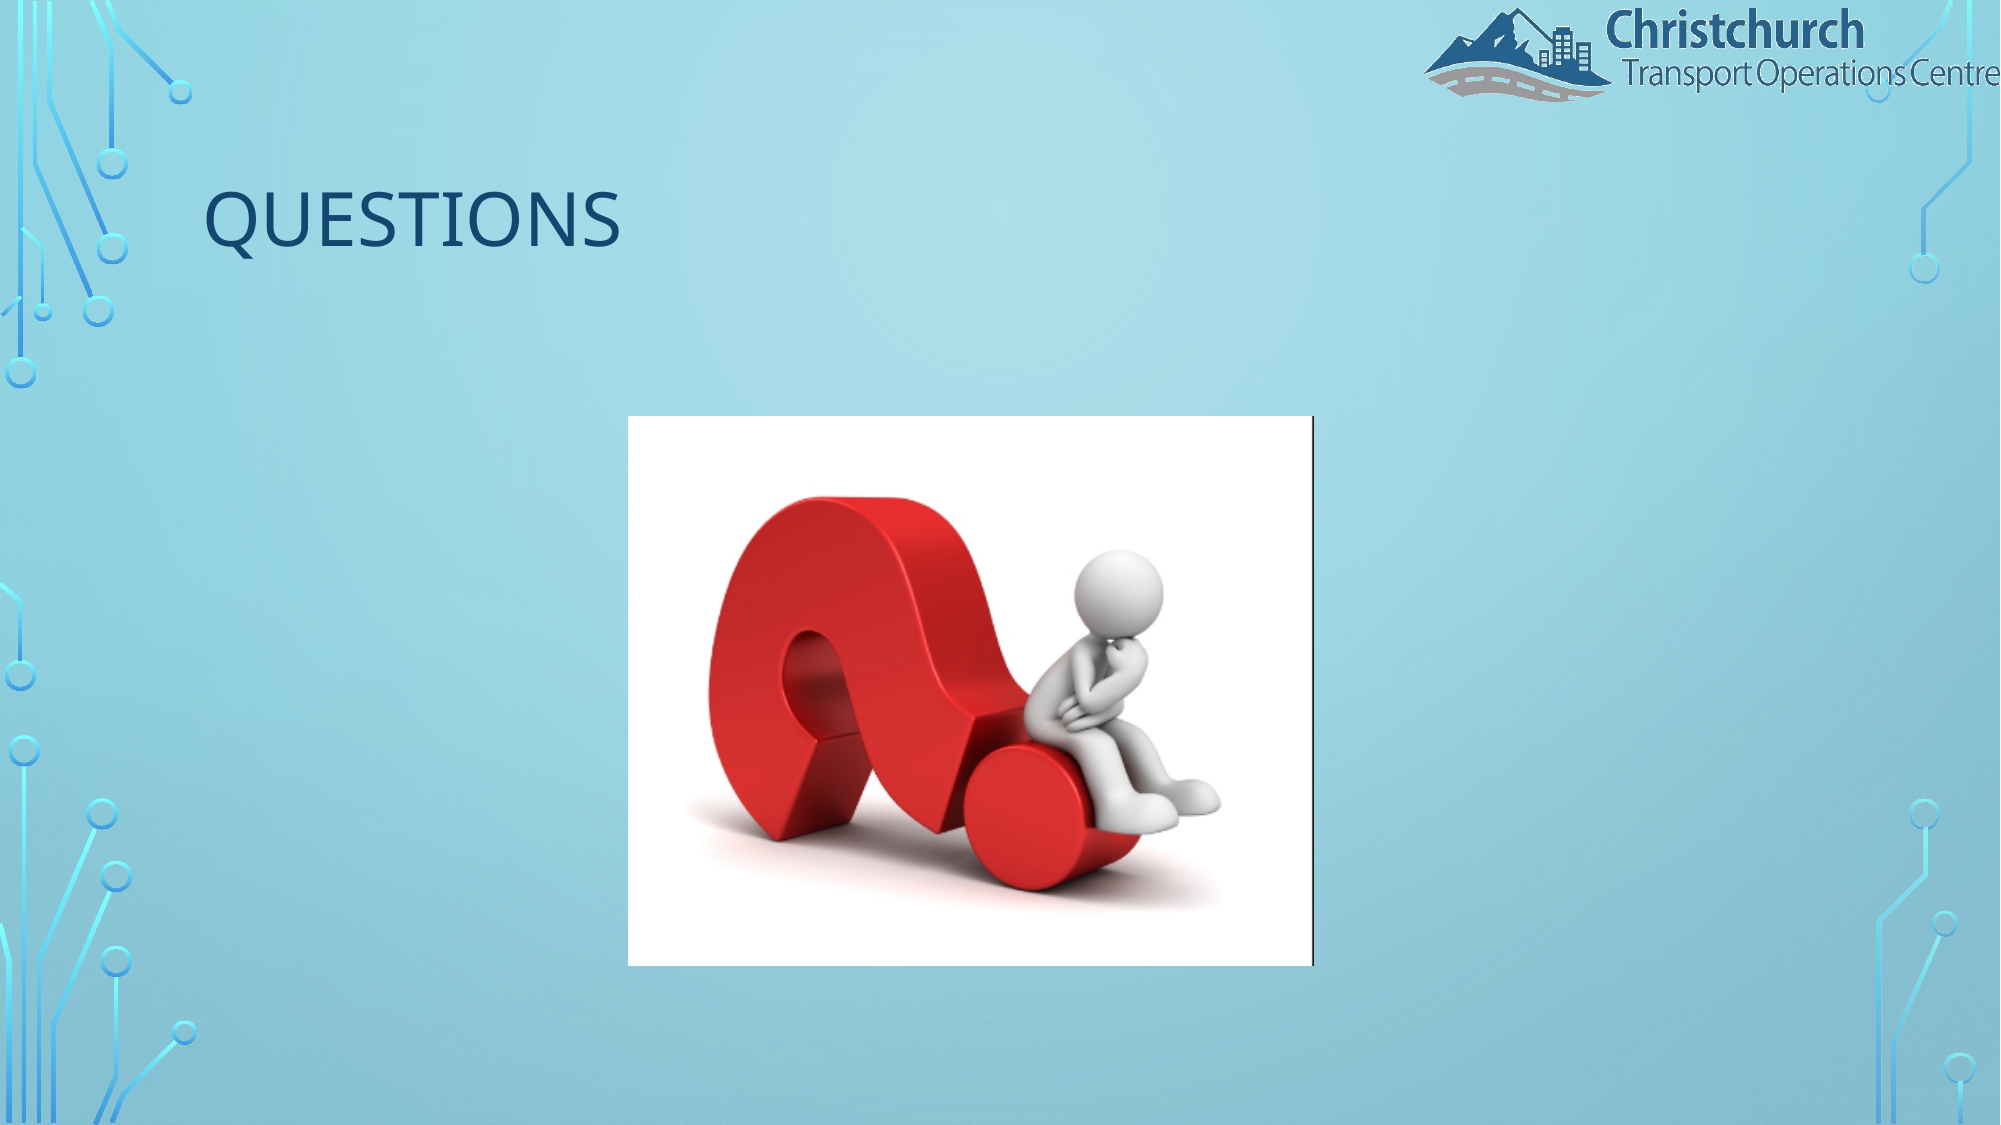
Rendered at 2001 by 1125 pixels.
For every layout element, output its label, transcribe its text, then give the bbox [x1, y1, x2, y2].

picture [628, 416, 1314, 966]
title Questions [187, 101, 1813, 344]
picture [1423, 8, 2000, 102]
